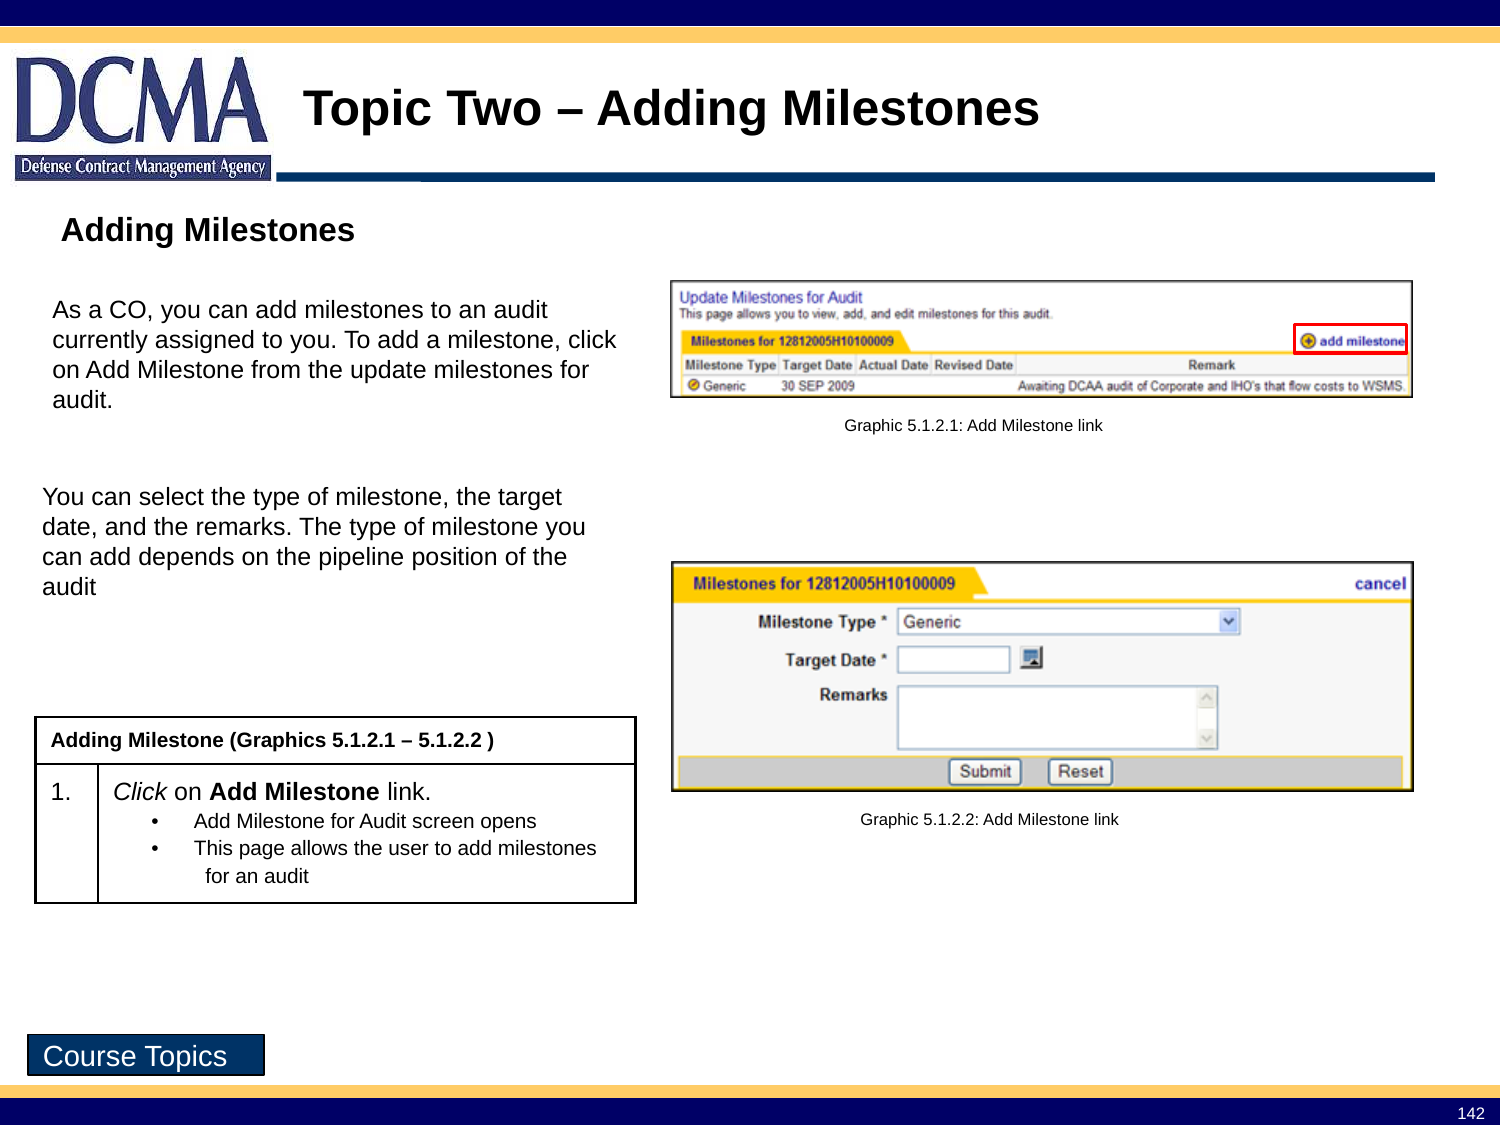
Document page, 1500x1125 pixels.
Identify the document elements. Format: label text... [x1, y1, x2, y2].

picture [669, 279, 1413, 398]
table_cell 1. [37, 765, 97, 902]
picture [10, 49, 274, 187]
table_cell Click on Add Milestone link. Add Milestone for Audit screen opens This page allows the user to add milestones for an audit [99, 765, 634, 902]
title Topic Two – Adding Milestones [287, 46, 1500, 165]
text_box Graphic 5.1.2.2: Add Milestone link [845, 801, 1327, 836]
text_box You can select the type of milestone, the target date, and the remarks. The type of milestone you can add depends on the pipeline position of the audit [27, 473, 607, 608]
picture [671, 561, 1414, 792]
text_box Course Topics [28, 1034, 264, 1075]
text_box Graphic 5.1.2.1: Add Milestone link [829, 407, 1311, 443]
text_box As a CO, you can add milestones to an audit currently assigned to you. To add a milestone, click on Add Milestone from the update milestones for audit. [37, 285, 644, 421]
text_box Adding Milestones [45, 200, 1394, 271]
text_box 142 [1149, 1095, 1500, 1125]
table_header Adding Milestone (Graphics 5.1.2.1 – 5.1.2.2 ) [37, 718, 634, 763]
